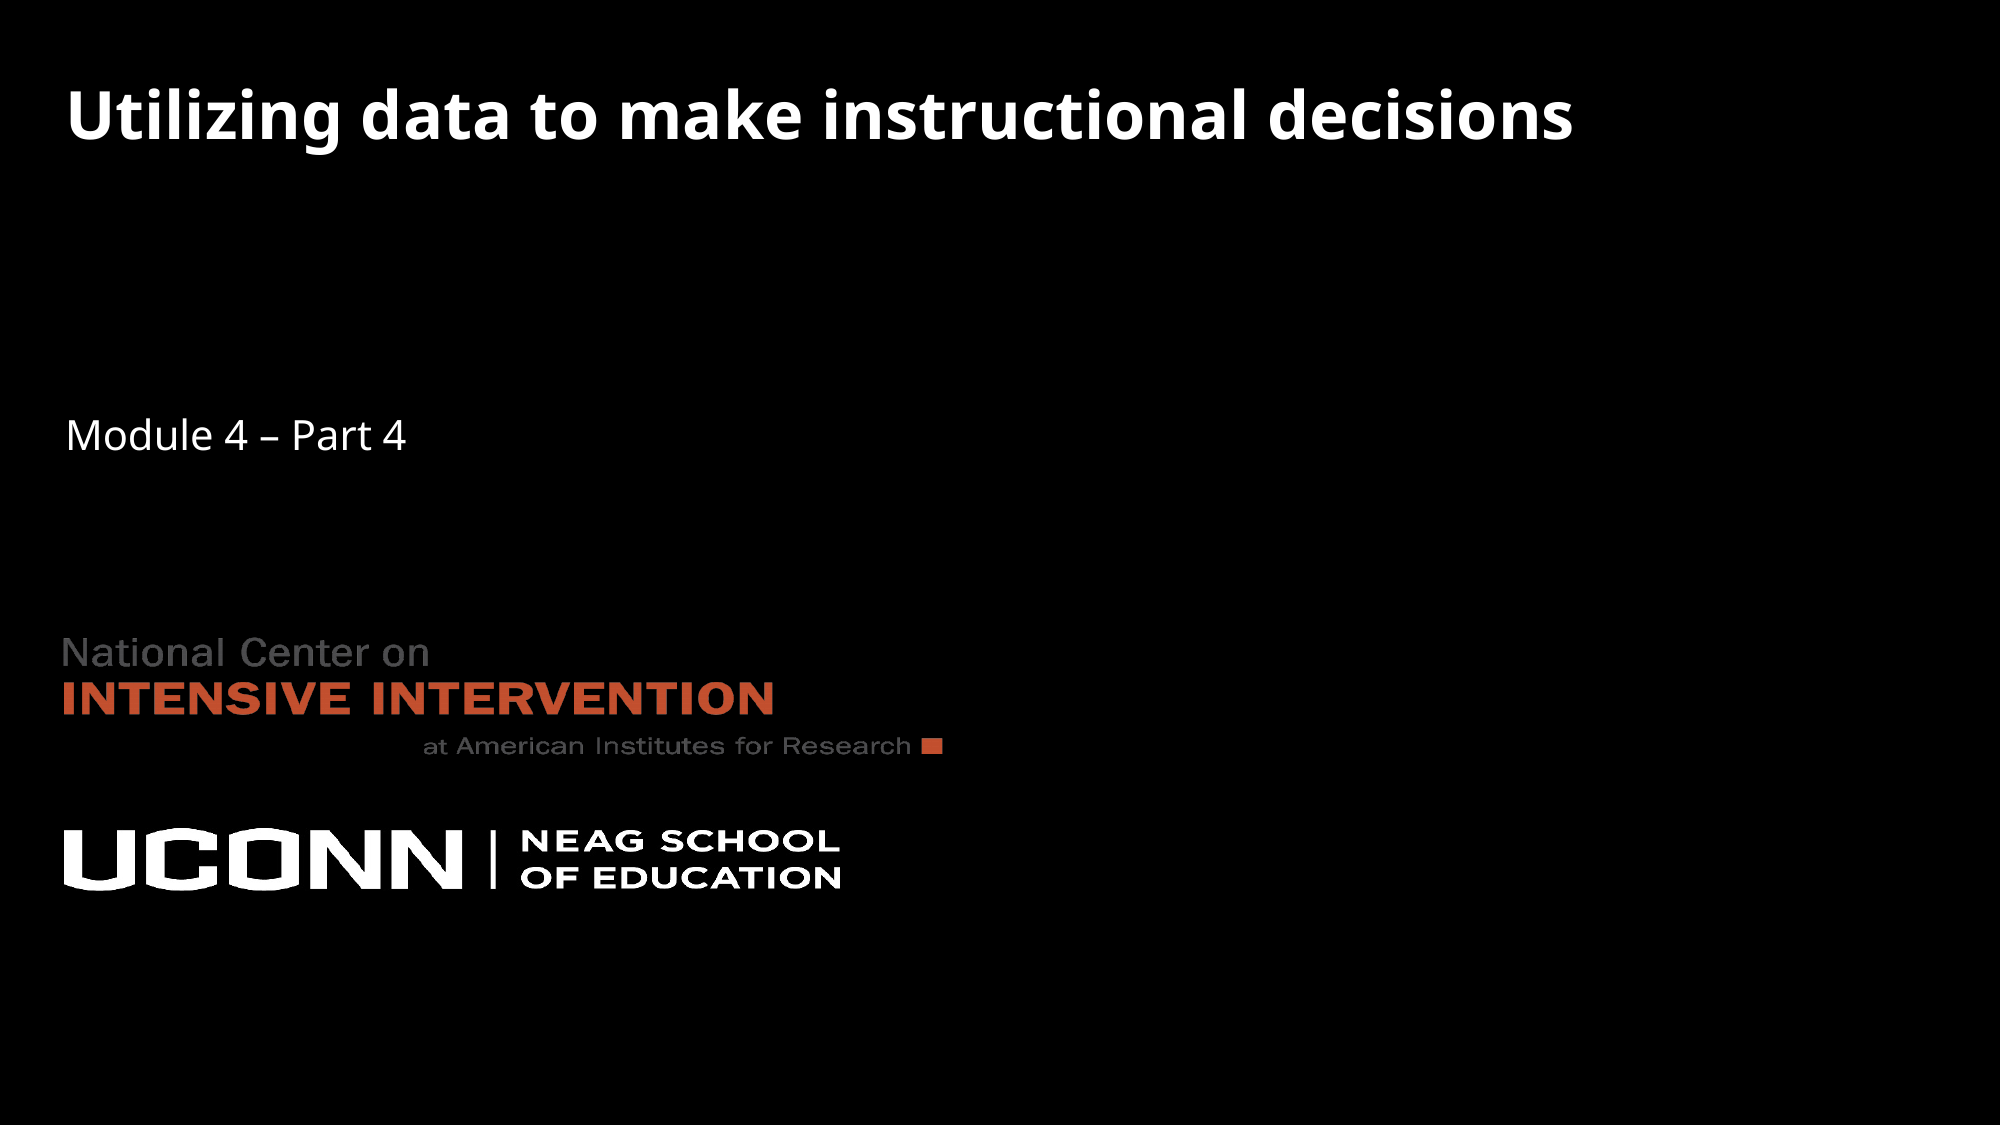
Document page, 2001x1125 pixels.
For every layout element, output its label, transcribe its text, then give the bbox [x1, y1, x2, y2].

picture [64, 828, 840, 891]
picture [50, 626, 956, 766]
subtitle Module 4 – Part 4 [50, 396, 1950, 511]
title Utilizing data to make instructional decisions [50, 57, 1950, 280]
